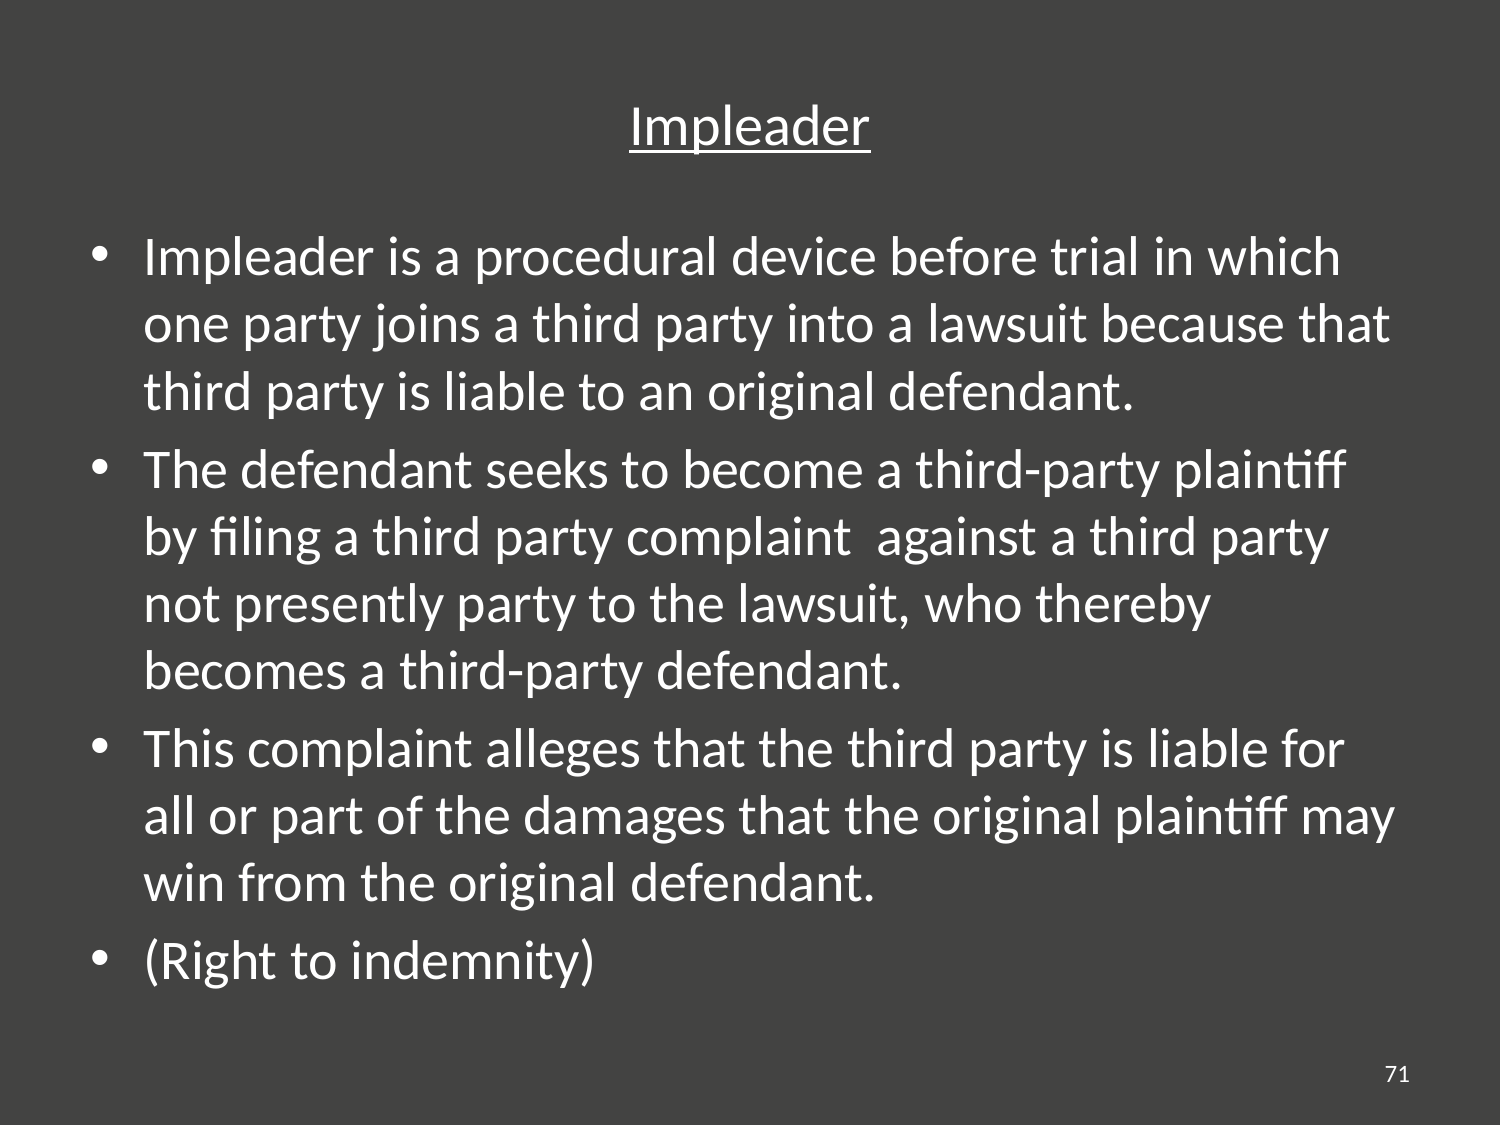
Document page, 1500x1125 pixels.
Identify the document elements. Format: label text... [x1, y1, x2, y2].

list Impleader is a procedural device before trial in which one party joins a third party into a lawsuit because that third party is liable to an original defendant. The defendant seeks to become a third-party plaintiff by filing a third party complaint against a third party not presently party to the lawsuit, who thereby becomes a third-party defendant. This complaint alleges that the third party is liable for all or part of the damages that the original plaintiff may win from the original defendant. (Right to indemnity) [75, 212, 1425, 1005]
title Impleader [75, 45, 1425, 200]
slide_number 71 [1074, 1042, 1425, 1103]
